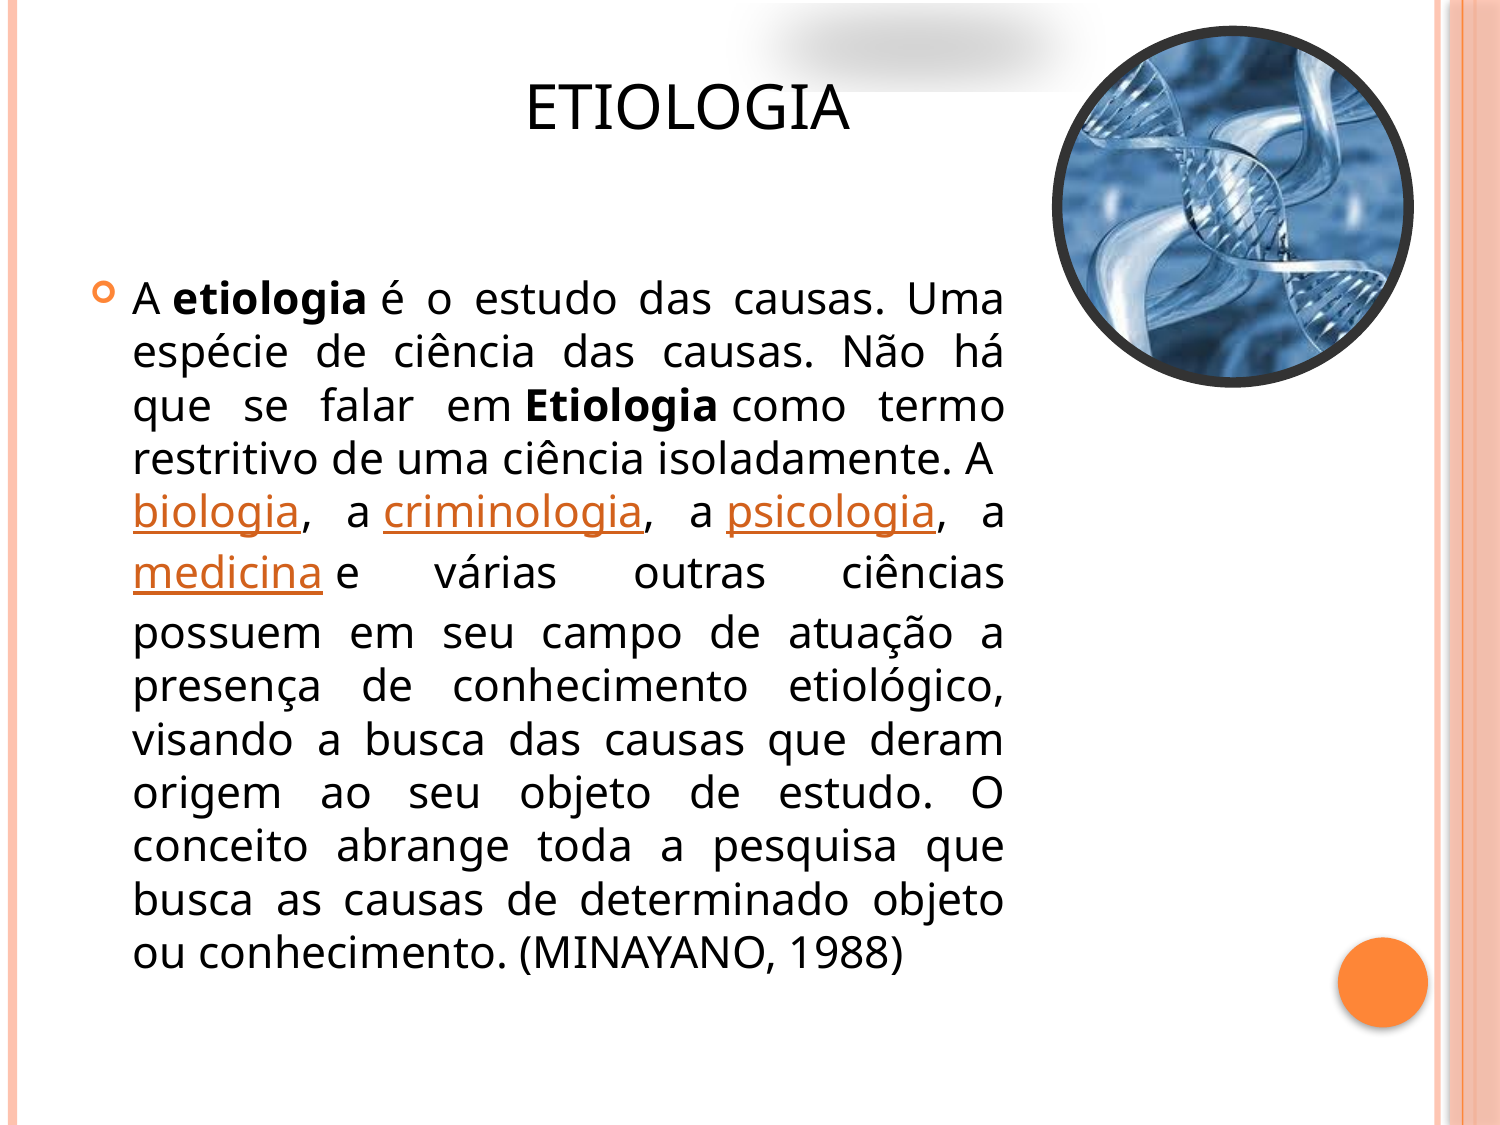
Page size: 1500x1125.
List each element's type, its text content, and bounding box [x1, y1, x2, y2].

title Etiologia [75, 45, 1050, 149]
picture [1056, 30, 1410, 383]
list A etiologia é o estudo das causas. Uma espécie de ciência das causas. Não há que se falar em Etiologia como termo restritivo de uma ciência isoladamente. A biologia, a criminologia, a psicologia, a medicina e várias outras ciências possuem em seu campo de atuação a presença de conhecimento etiológico, visando a busca das causas que deram origem ao seu objeto de estudo. O conceito abrange toda a pesquisa que busca as causas de determinado objeto ou conhecimento. (MINAYANO, 1988) [75, 262, 1022, 1000]
